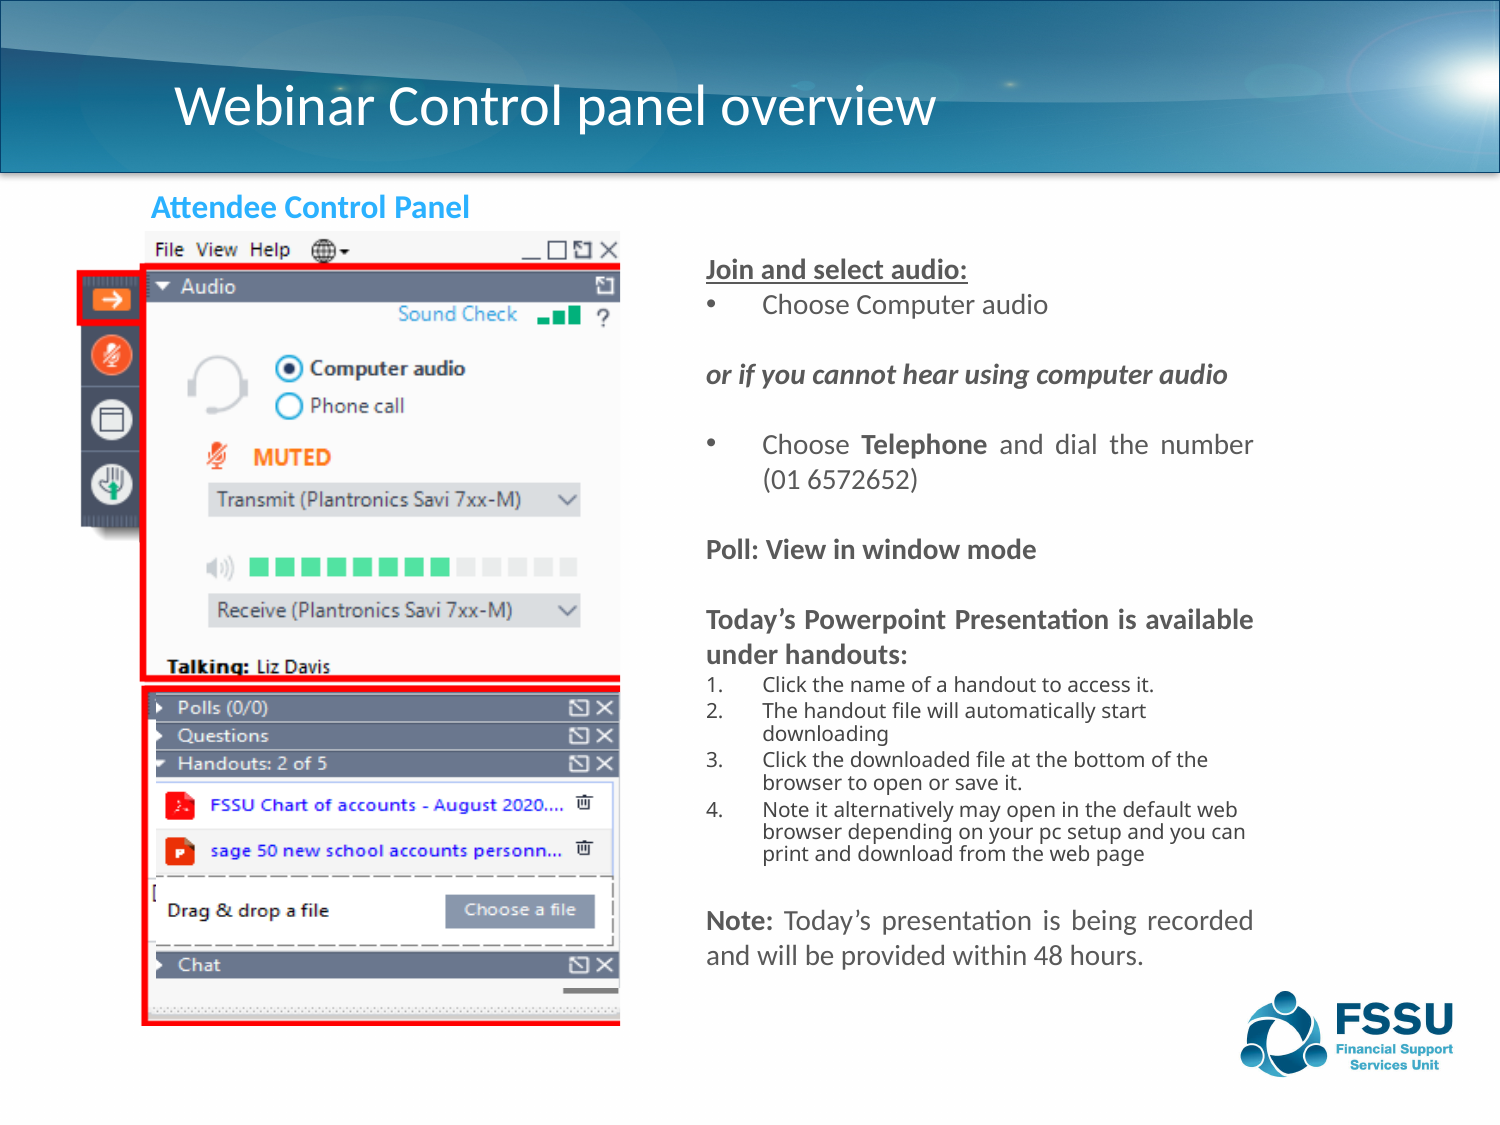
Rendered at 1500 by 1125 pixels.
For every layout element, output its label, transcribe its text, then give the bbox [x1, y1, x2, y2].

picture [0, 173, 1500, 1125]
title Webinar Control panel overview [159, 54, 1141, 150]
list Join and select audio: Choose Computer audio or if you cannot hear using computer audio Choose Telephone and dial the number (01 6572652) Poll: View in window mode Today’s Powerpoint Presentation is available under handouts: Click the name of a handout to access it. The handout file will automatically start downloading Click the downloaded file at the bottom of the browser to open or save it. Note it alternatively may open in the default web browser depending on your pc setup and you can print and download from the web page Note: Today’s presentation is being recorded and will be provided within 48 hours. [690, 207, 1270, 970]
list Attendee Control Panel [135, 155, 715, 261]
picture [1, 1, 1499, 172]
